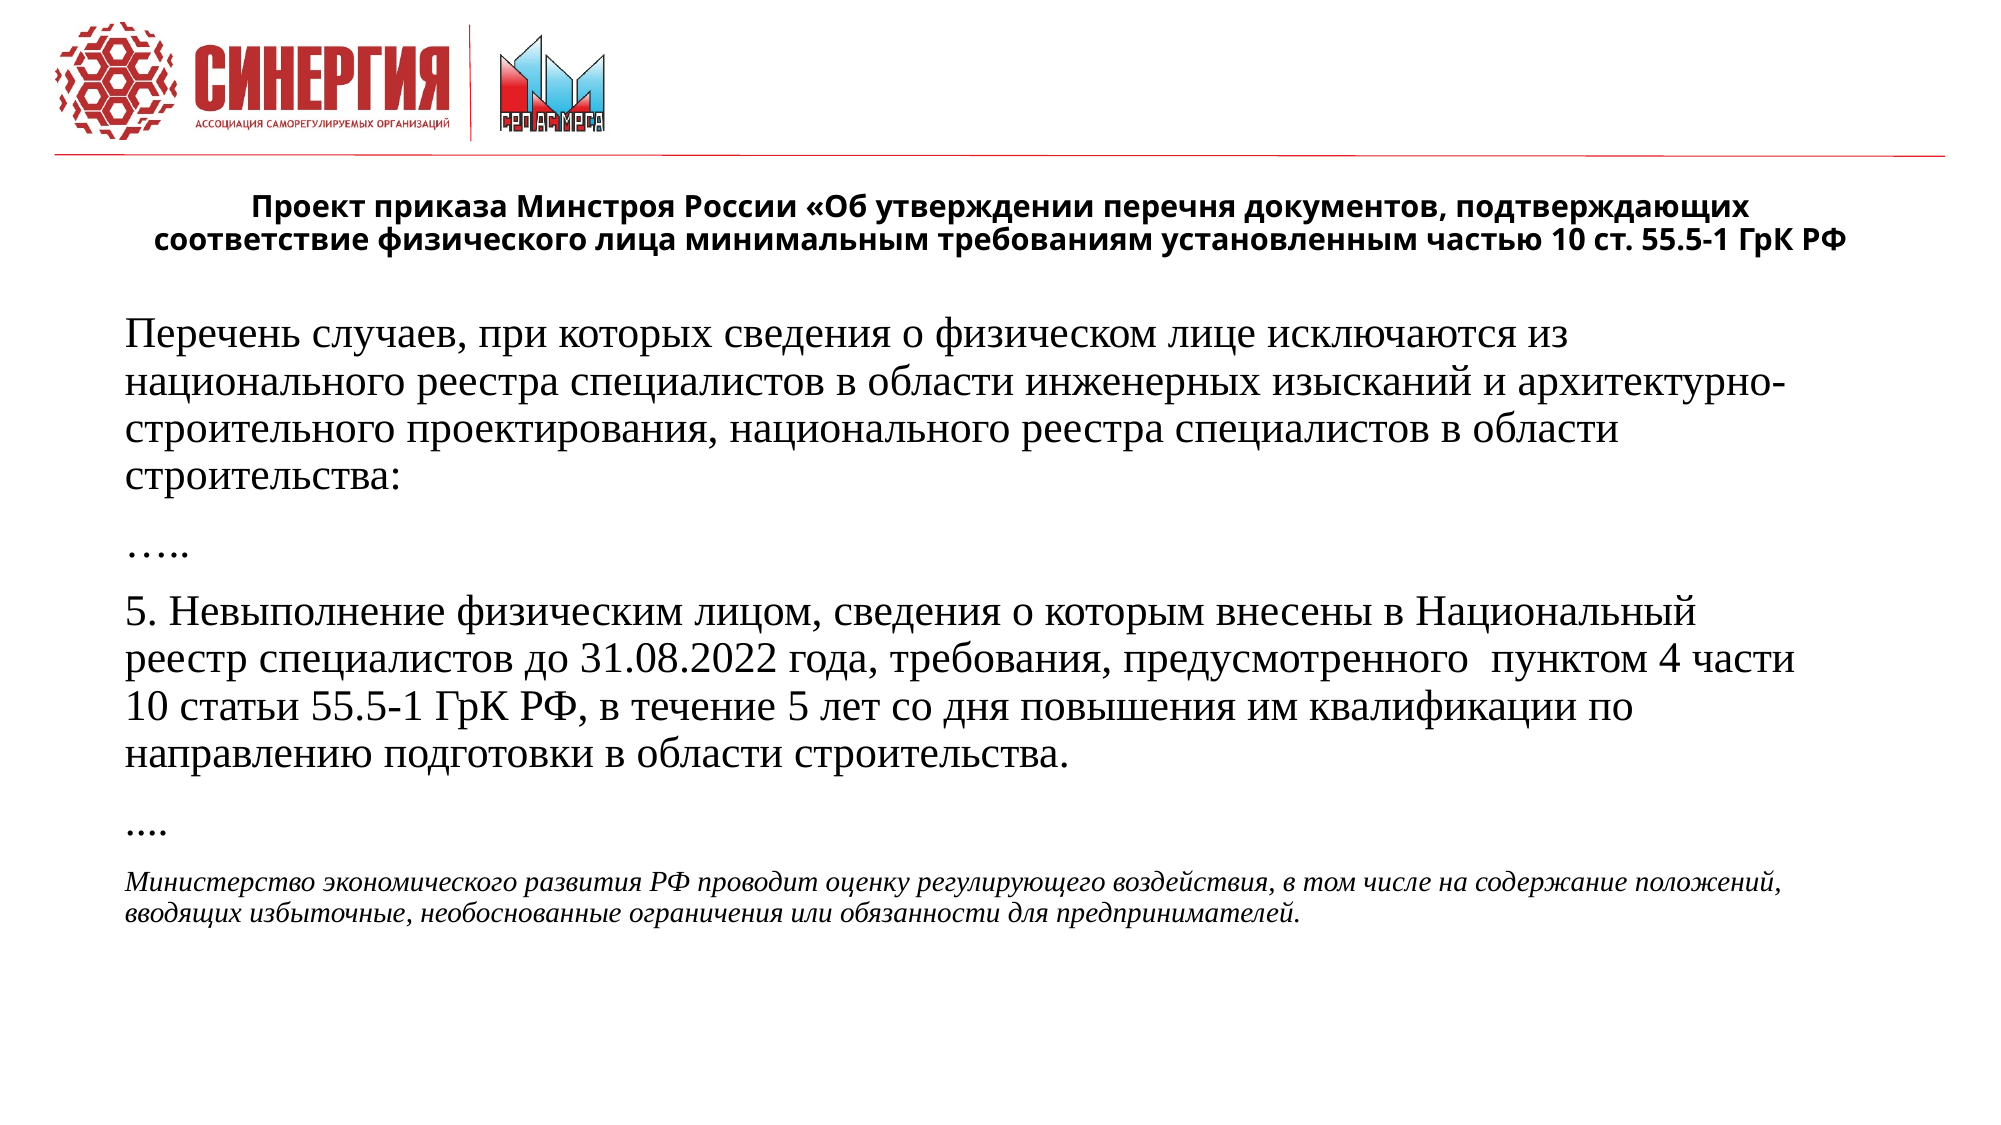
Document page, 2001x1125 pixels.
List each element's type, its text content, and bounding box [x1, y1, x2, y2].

picture [55, 22, 451, 140]
title Проект приказа Минстроя России «Об утверждении перечня документов, подтверждающих соответствие физического лица минимальным требованиям установленным частью 10 ст. 55.5-1 ГрК РФ [137, 170, 1863, 278]
picture [492, 24, 612, 142]
list Перечень случаев, при которых сведения о физическом лице исключаются из национального реестра специалистов в области инженерных изысканий и архитектурно-строительного проектирования, национального реестра специалистов в области строительства: ….. 5. Невыполнение физическим лицом, сведения о которым внесены в Национальный реестр специалистов до 31.08.2022 года, требования, предусмотренного пунктом 4 части 10 статьи 55.5-1 ГрК РФ, в течение 5 лет со дня повышения им квалификации по направлению подготовки в области строительства. .... Министерство экономического развития РФ проводит оценку регулирующего воздействия, в том числе на содержание положений, вводящих избыточные, необоснованные ограничения или обязанности для предпринимателей. [109, 302, 1835, 1017]
